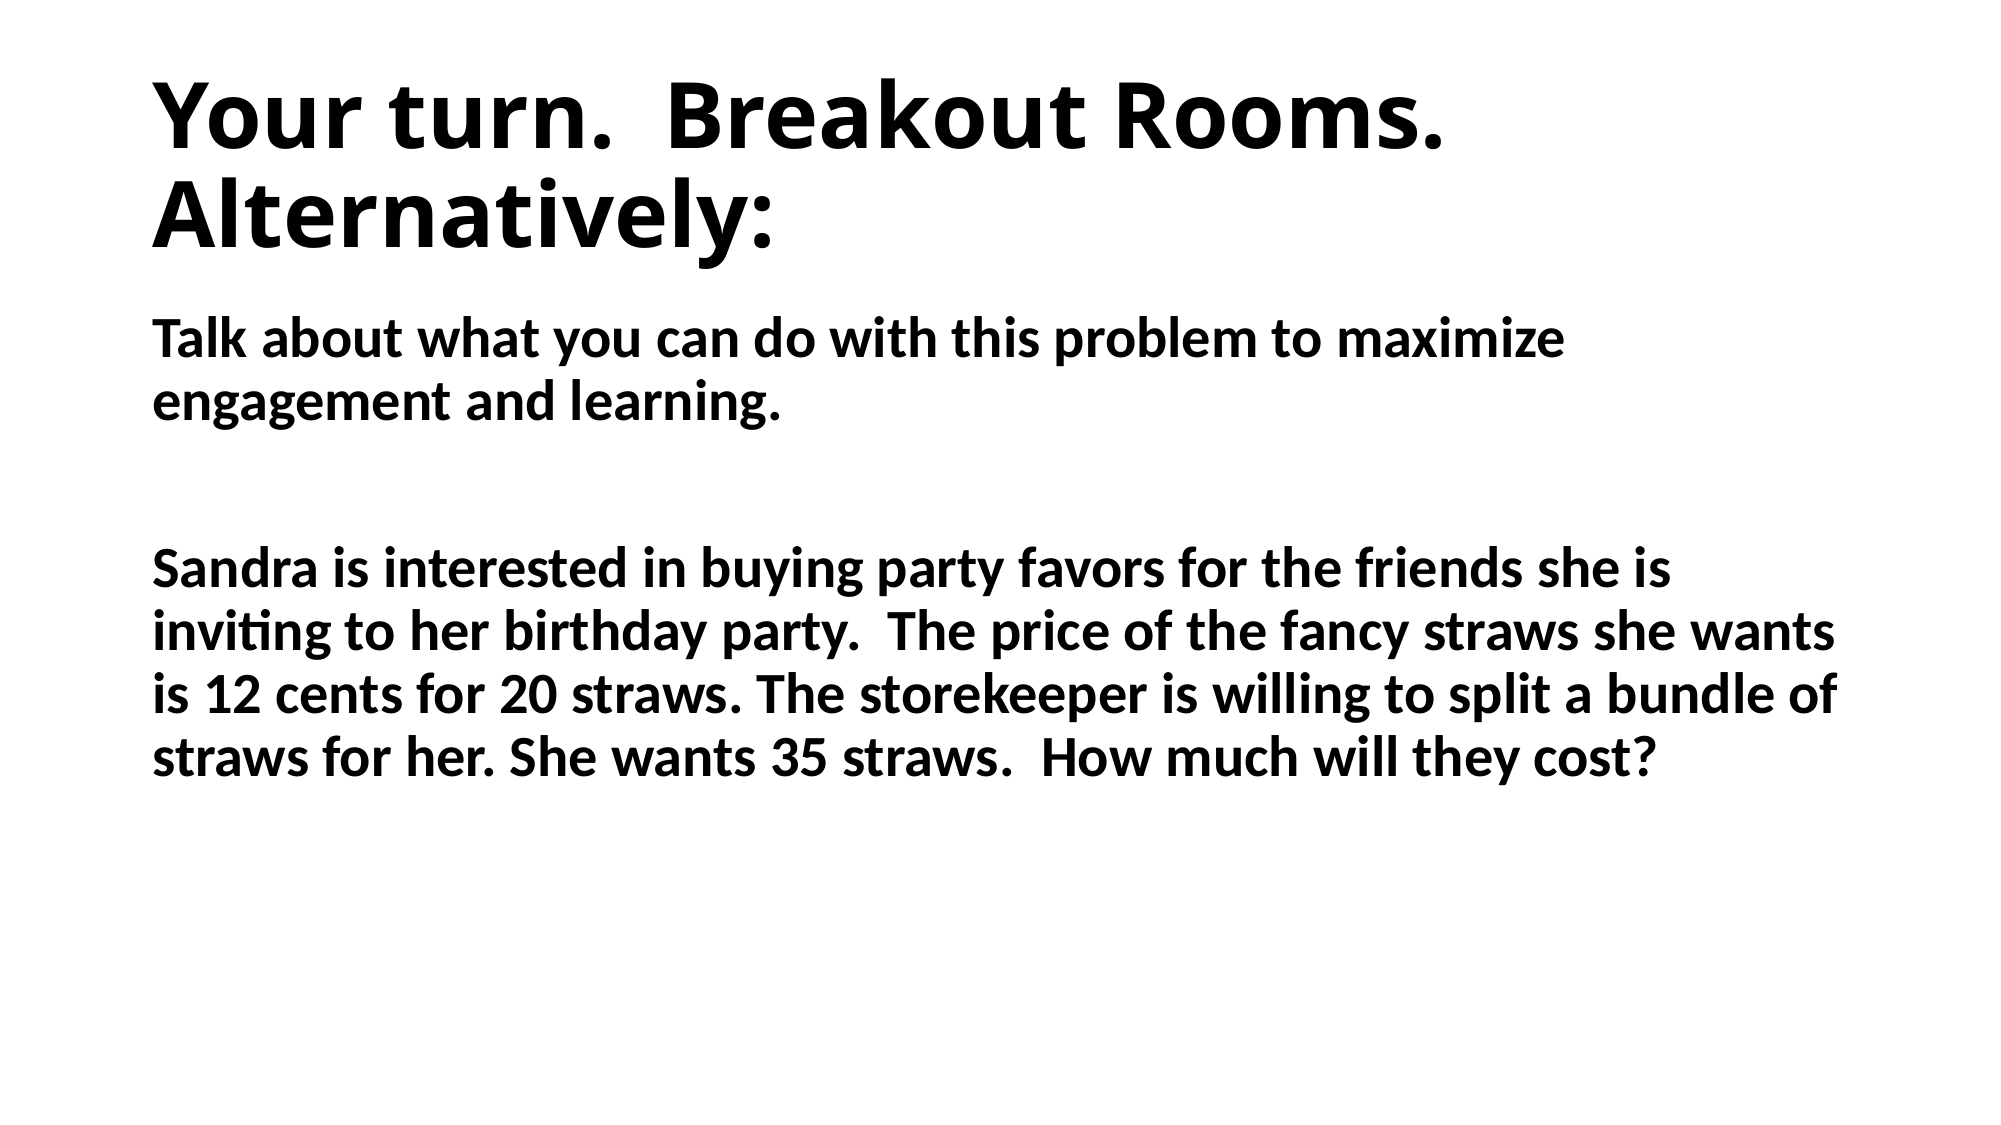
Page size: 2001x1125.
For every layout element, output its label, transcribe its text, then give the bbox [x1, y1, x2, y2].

list Talk about what you can do with this problem to maximize engagement and learning. Sandra is interested in buying party favors for the friends she is inviting to her birthday party. The price of the fancy straws she wants is 12 cents for 20 straws. The storekeeper is willing to split a bundle of straws for her. She wants 35 straws. How much will they cost? [137, 299, 1863, 1014]
title Your turn. Breakout Rooms. Alternatively: [137, 59, 1863, 278]
